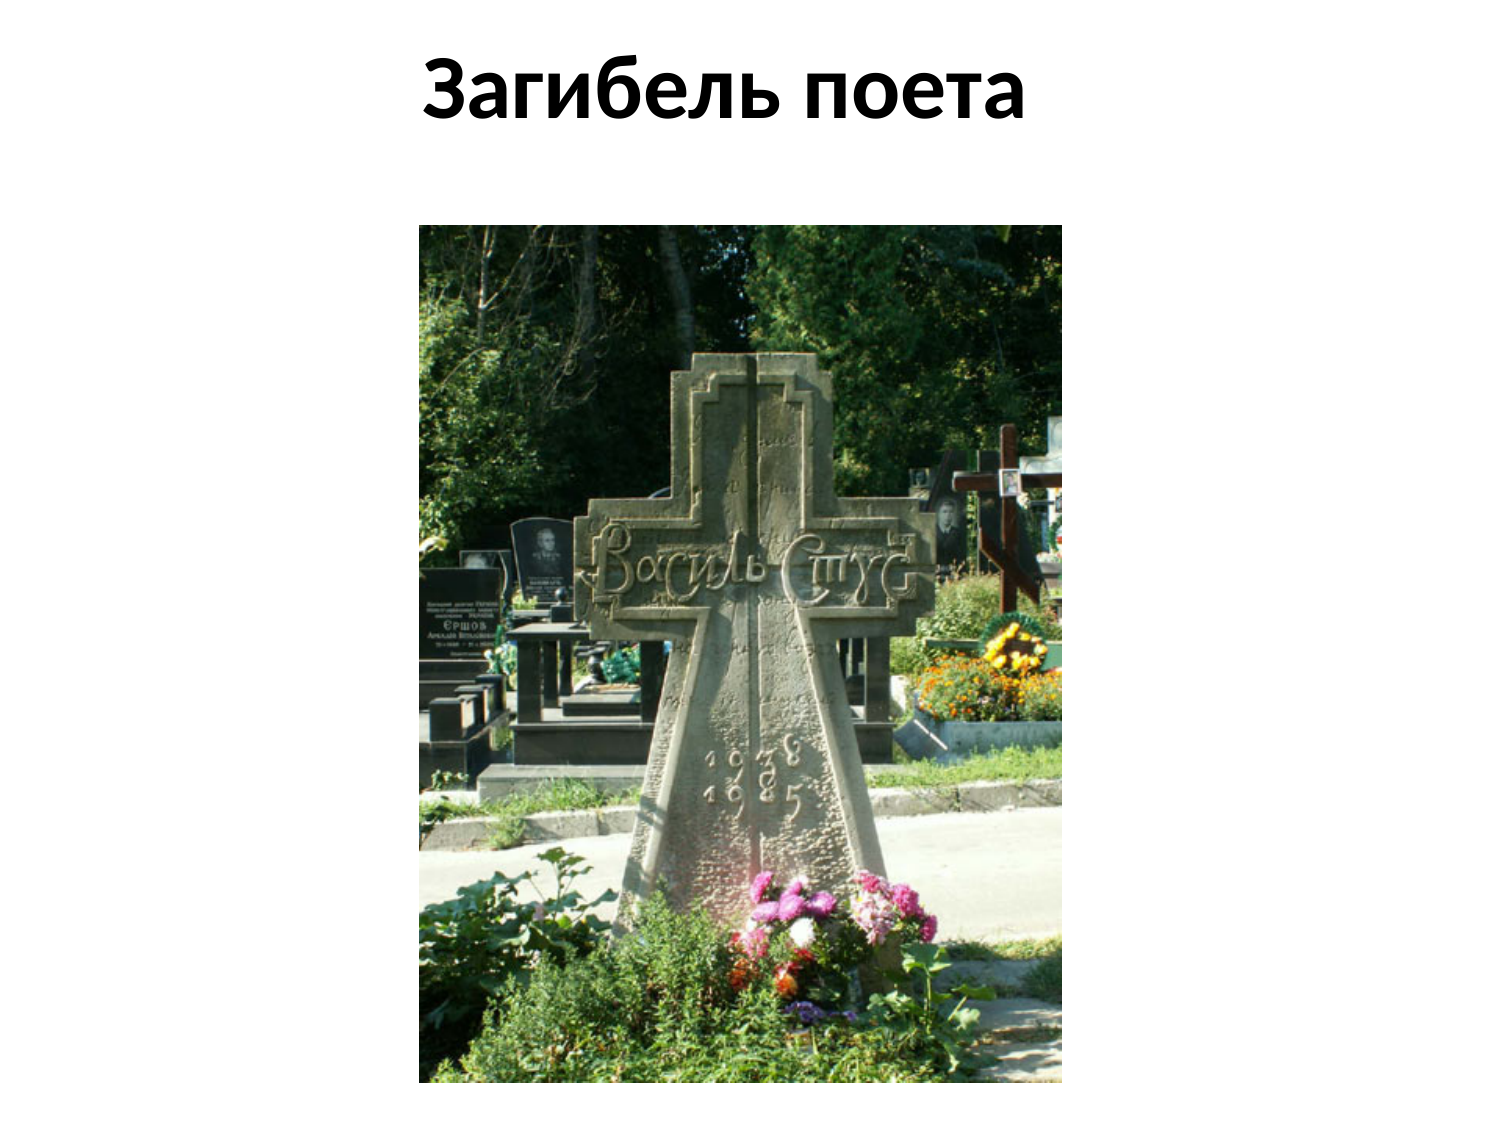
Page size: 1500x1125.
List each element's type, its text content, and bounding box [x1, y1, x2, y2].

text_box Загибель поета [407, 19, 1500, 144]
picture [418, 225, 1062, 1083]
